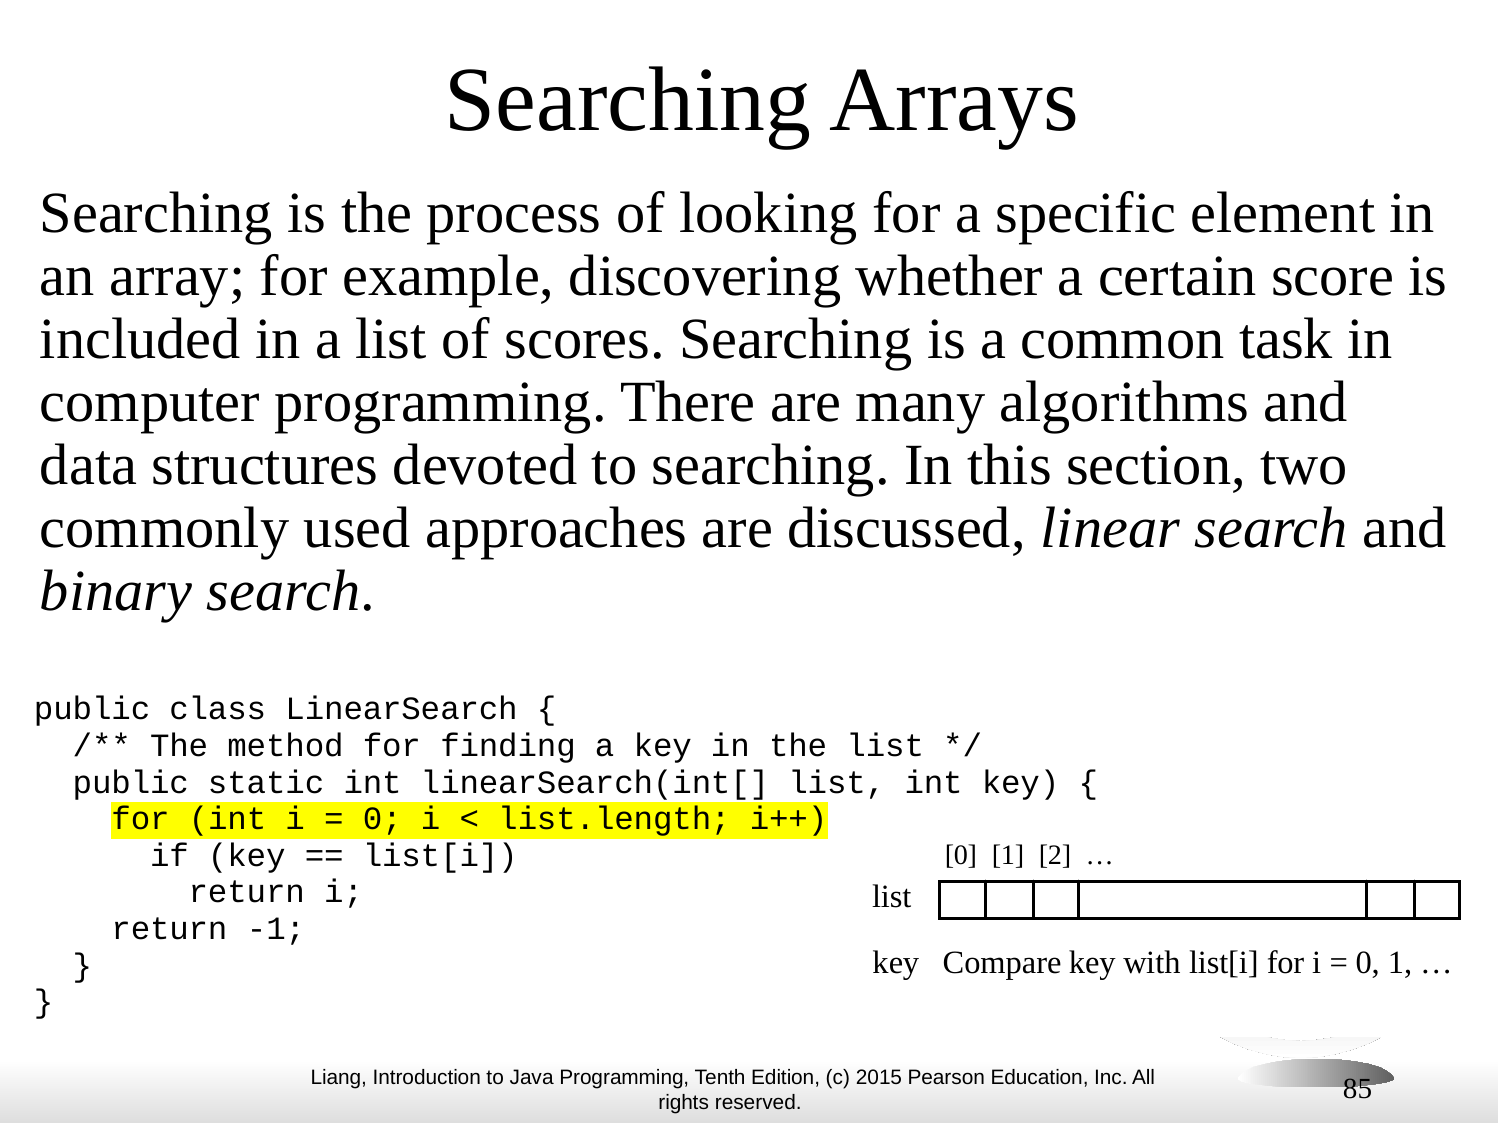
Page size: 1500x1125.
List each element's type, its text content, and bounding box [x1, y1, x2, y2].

title Searching Arrays [125, 24, 1400, 163]
slide_number 85 [1074, 1054, 1388, 1125]
list Searching is the process of looking for a specific element in an array; for example, discovering whether a certain score is included in a list of scores. Searching is a common task in computer programming. There are many algorithms and data structures devoted to searching. In this section, two commonly used approaches are discussed, linear search and binary search. [24, 174, 1475, 663]
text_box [0, 663, 1500, 1054]
